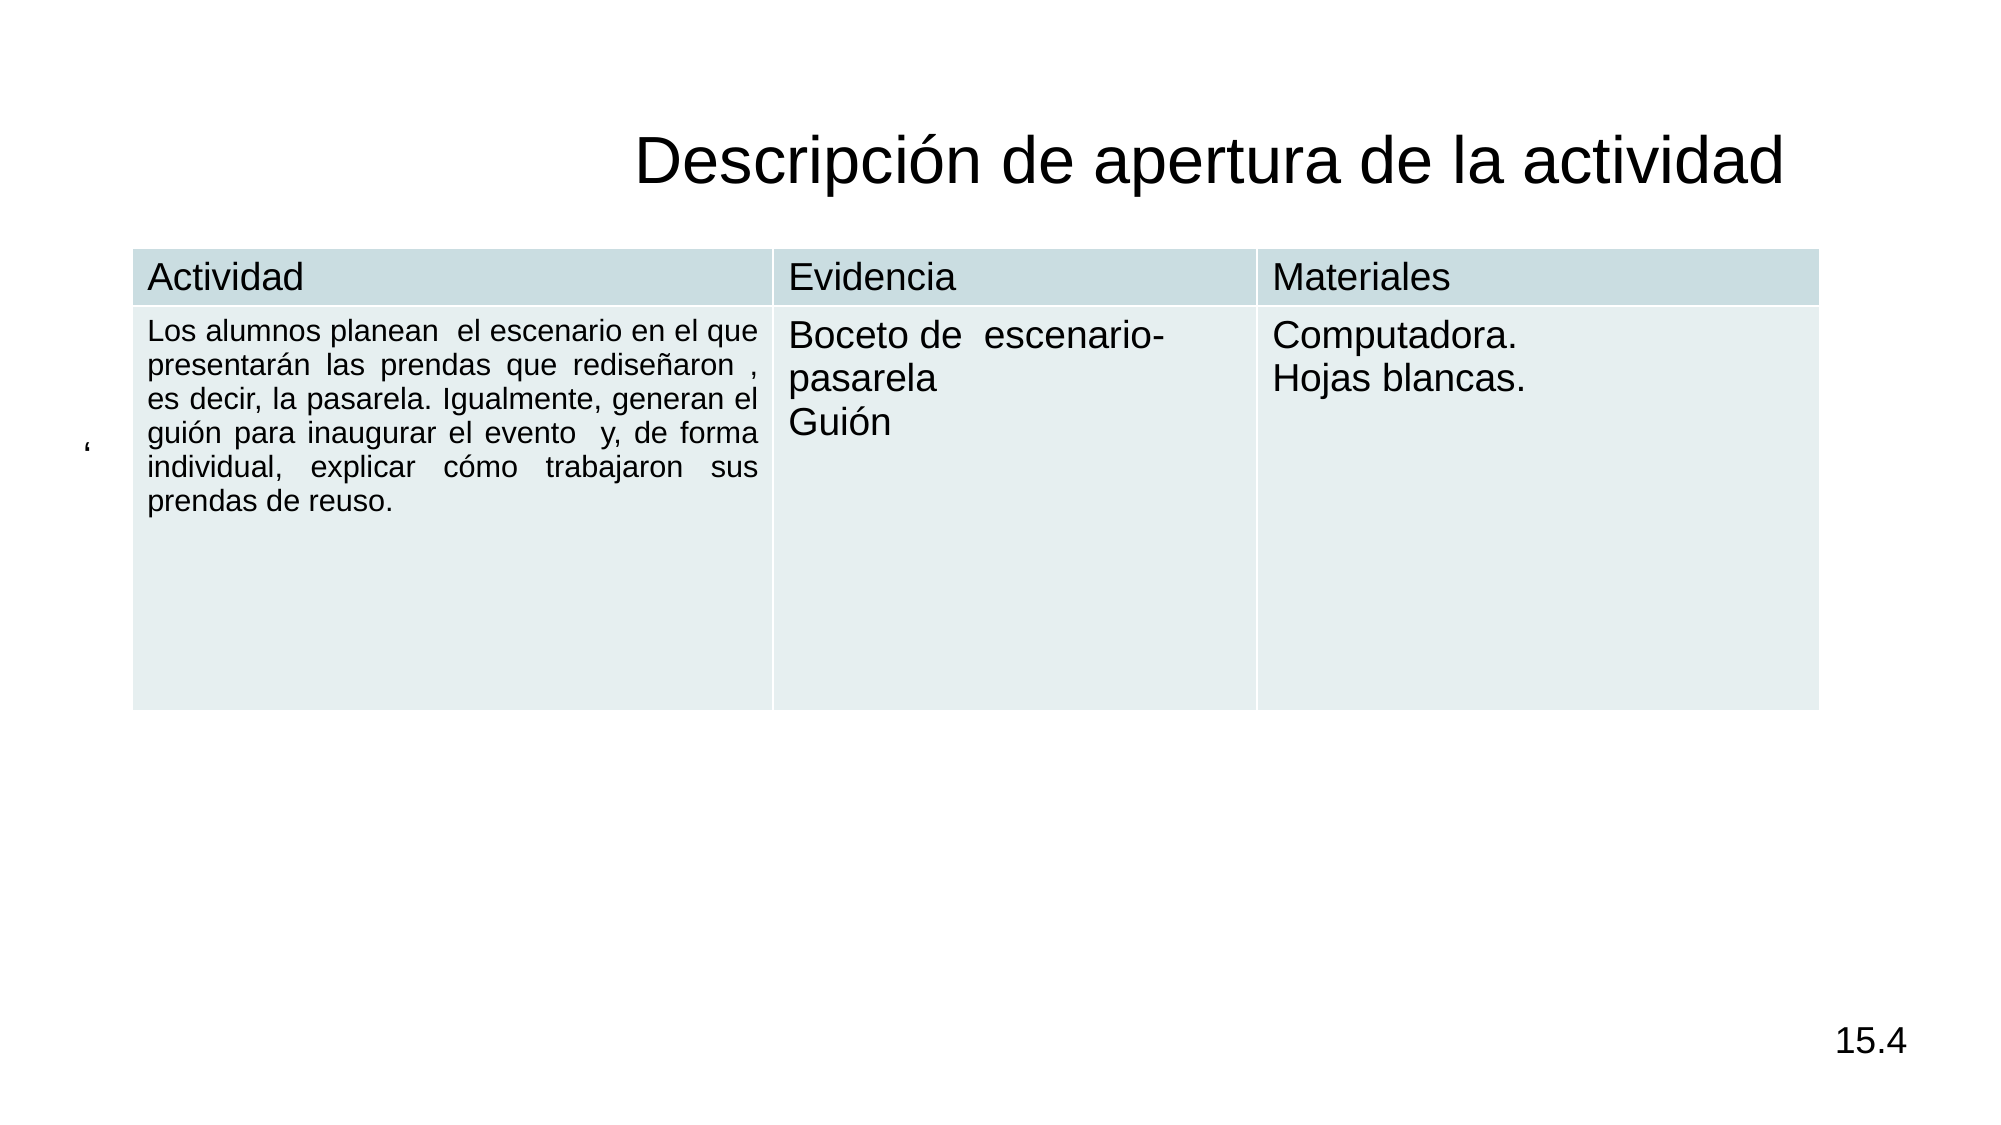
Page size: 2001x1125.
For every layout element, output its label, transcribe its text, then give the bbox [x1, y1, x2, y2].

table_header Materiales [1258, 249, 1819, 305]
table_header Actividad [133, 249, 772, 305]
table_cell Los alumnos planean el escenario en el que presentarán las prendas que rediseñaron , es decir, la pasarela. Igualmente, generan el guión para inaugurar el evento y, de forma individual, explicar cómo trabajaron sus prendas de reuso. [133, 307, 772, 710]
list ‘ [68, 101, 1932, 1047]
table_cell Computadora. Hojas blancas. [1258, 307, 1819, 710]
text_box Descripción de apertura de la actividad [132, 101, 1820, 212]
table_cell Boceto de escenario-pasarela Guión [774, 307, 1256, 710]
table_header Evidencia [774, 249, 1256, 305]
slide_number 15.4 [1819, 995, 1940, 1082]
